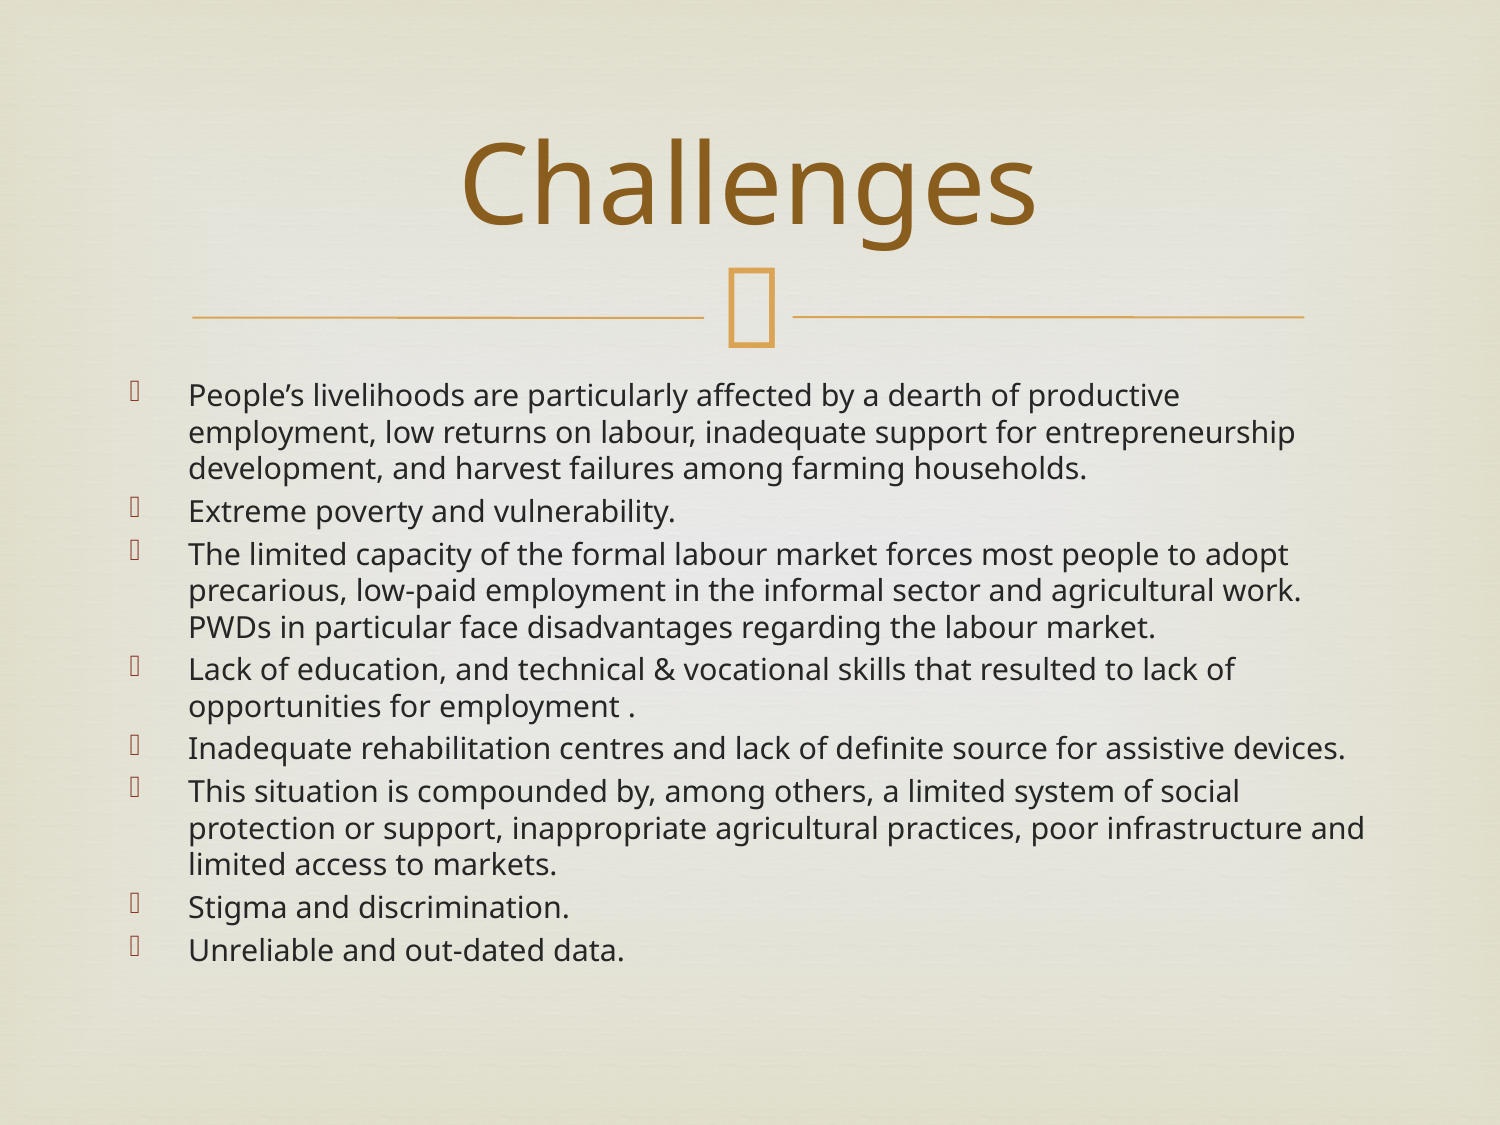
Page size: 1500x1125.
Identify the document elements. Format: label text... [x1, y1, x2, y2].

list People’s livelihoods are particularly affected by a dearth of productive employment, low returns on labour, inadequate support for entrepreneurship development, and harvest failures among farming households. Extreme poverty and vulnerability. The limited capacity of the formal labour market forces most people to adopt precarious, low-paid employment in the informal sector and agricultural work. PWDs in particular face disadvantages regarding the labour market. Lack of education, and technical & vocational skills that resulted to lack of opportunities for employment . Inadequate rehabilitation centres and lack of definite source for assistive devices. This situation is compounded by, among others, a limited system of social protection or support, inappropriate agricultural practices, poor infrastructure and limited access to markets. Stigma and discrimination. Unreliable and out-dated data. [114, 368, 1386, 1005]
title Challenges [112, 93, 1386, 267]
